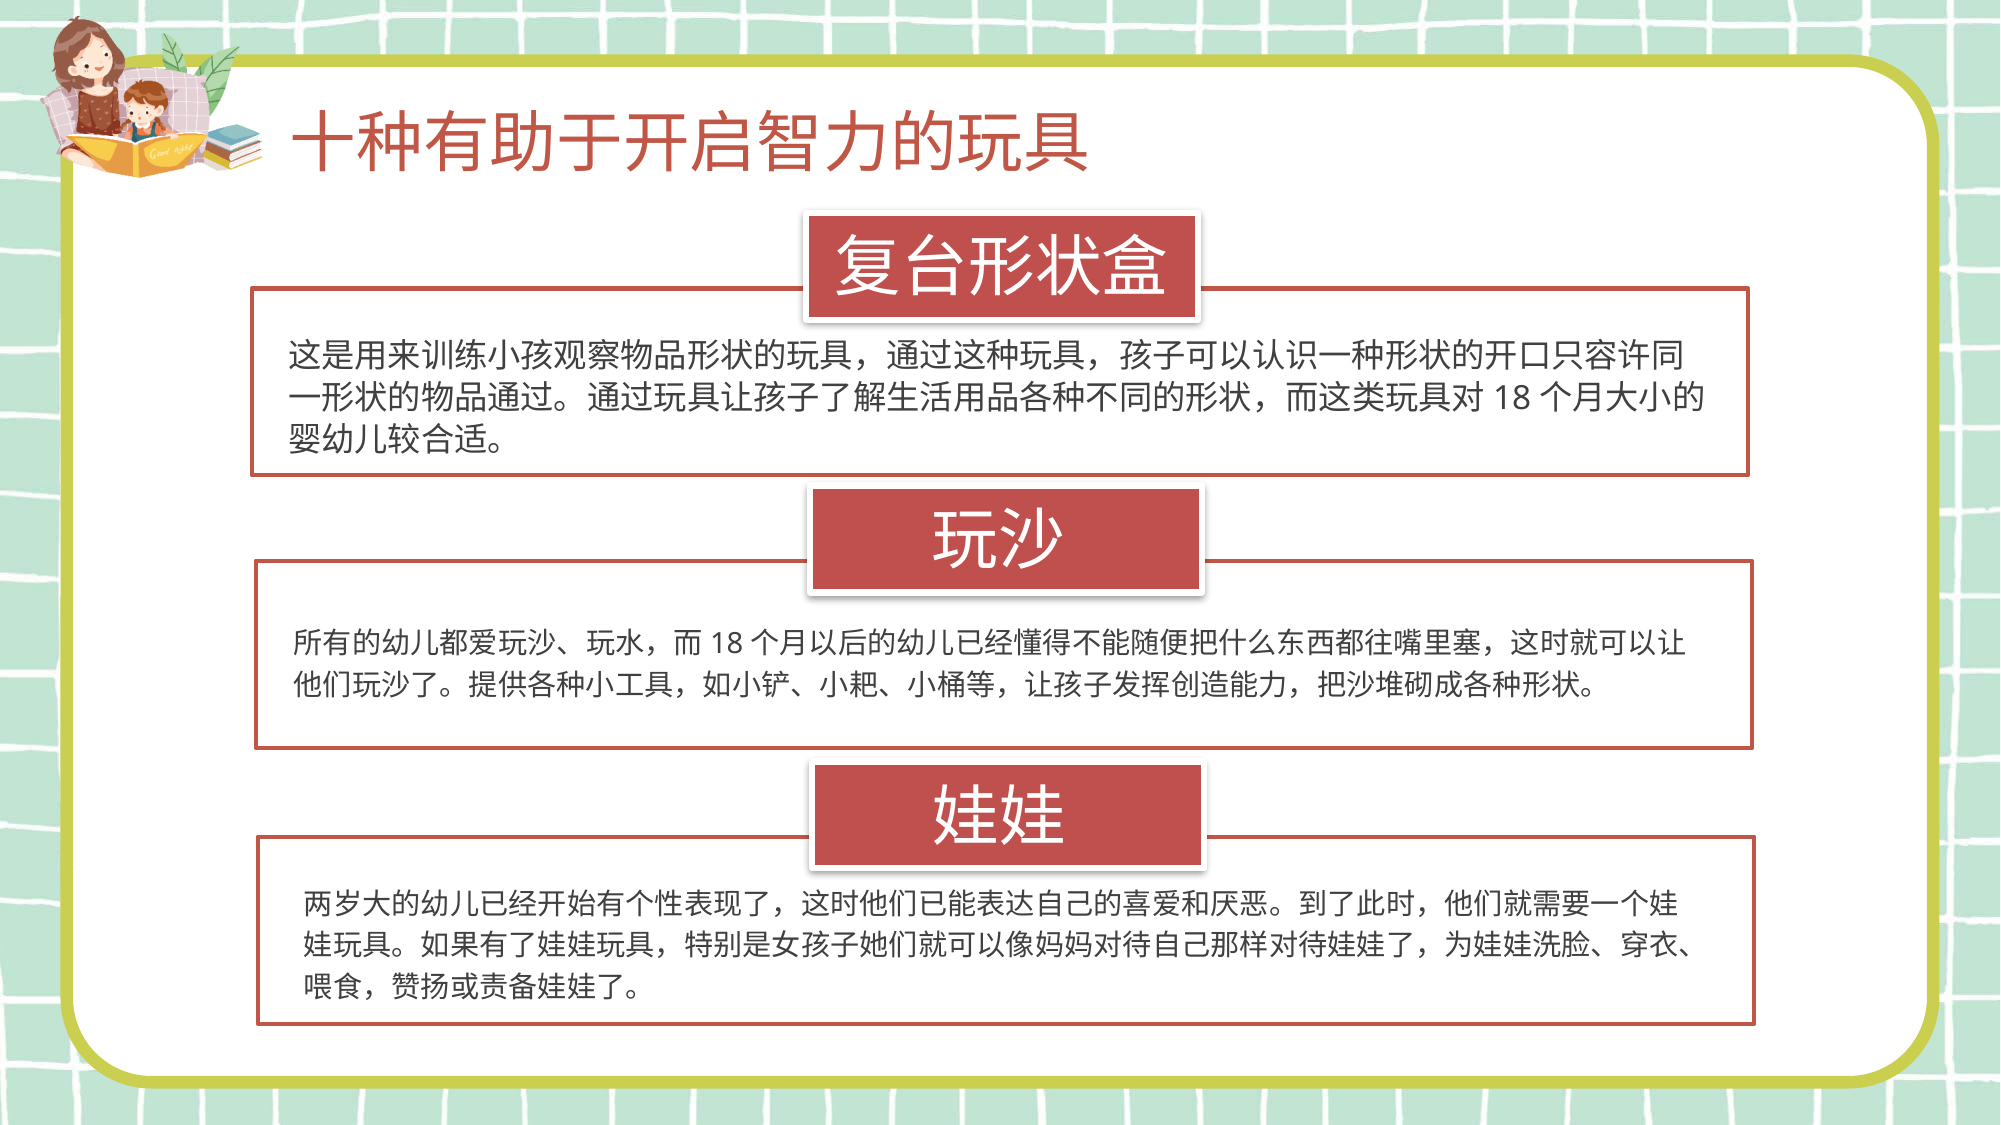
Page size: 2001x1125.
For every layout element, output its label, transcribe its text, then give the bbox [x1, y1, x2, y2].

text_box 这是用来训练小孩观察物品形状的玩具，通过这种玩具，孩子可以认识一种形状的开口只容许同一形状的物品通过。通过玩具让孩子了解生活用品各种不同的形状，而这类玩具对18个月大小的婴幼儿较合适。 [273, 325, 1721, 465]
text_box [803, 210, 1201, 323]
text_box [256, 835, 1756, 1026]
text_box [809, 758, 1207, 870]
text_box 所有的幼儿都爱玩沙、玩水，而18个月以后的幼儿已经懂得不能随便把什么东西都往嘴里塞，这时就可以让他们玩沙了。提供各种小工具，如小铲、小耙、小桶等，让孩子发挥创造能力，把沙堆砌成各种形状。 [278, 610, 1724, 709]
text_box 十种有助于开启智力的玩具 [274, 92, 1106, 188]
text_box 玩沙 [916, 489, 1100, 584]
text_box [807, 482, 1205, 596]
text_box [254, 559, 1754, 750]
picture [0, 0, 2001, 1125]
text_box 复台形状盒 [820, 216, 1188, 311]
text_box 娃娃 [917, 766, 1114, 861]
text_box 两岁大的幼儿已经开始有个性表现了，这时他们已能表达自己的喜爱和厌恶。到了此时，他们就需要一个娃娃玩具。如果有了娃娃玩具，特别是女孩子她们就可以像妈妈对待自己那样对待娃娃了，为娃娃洗脸、穿衣、喂食，赞扬或责备娃娃了。 [289, 870, 1721, 1011]
text_box [250, 286, 1750, 477]
